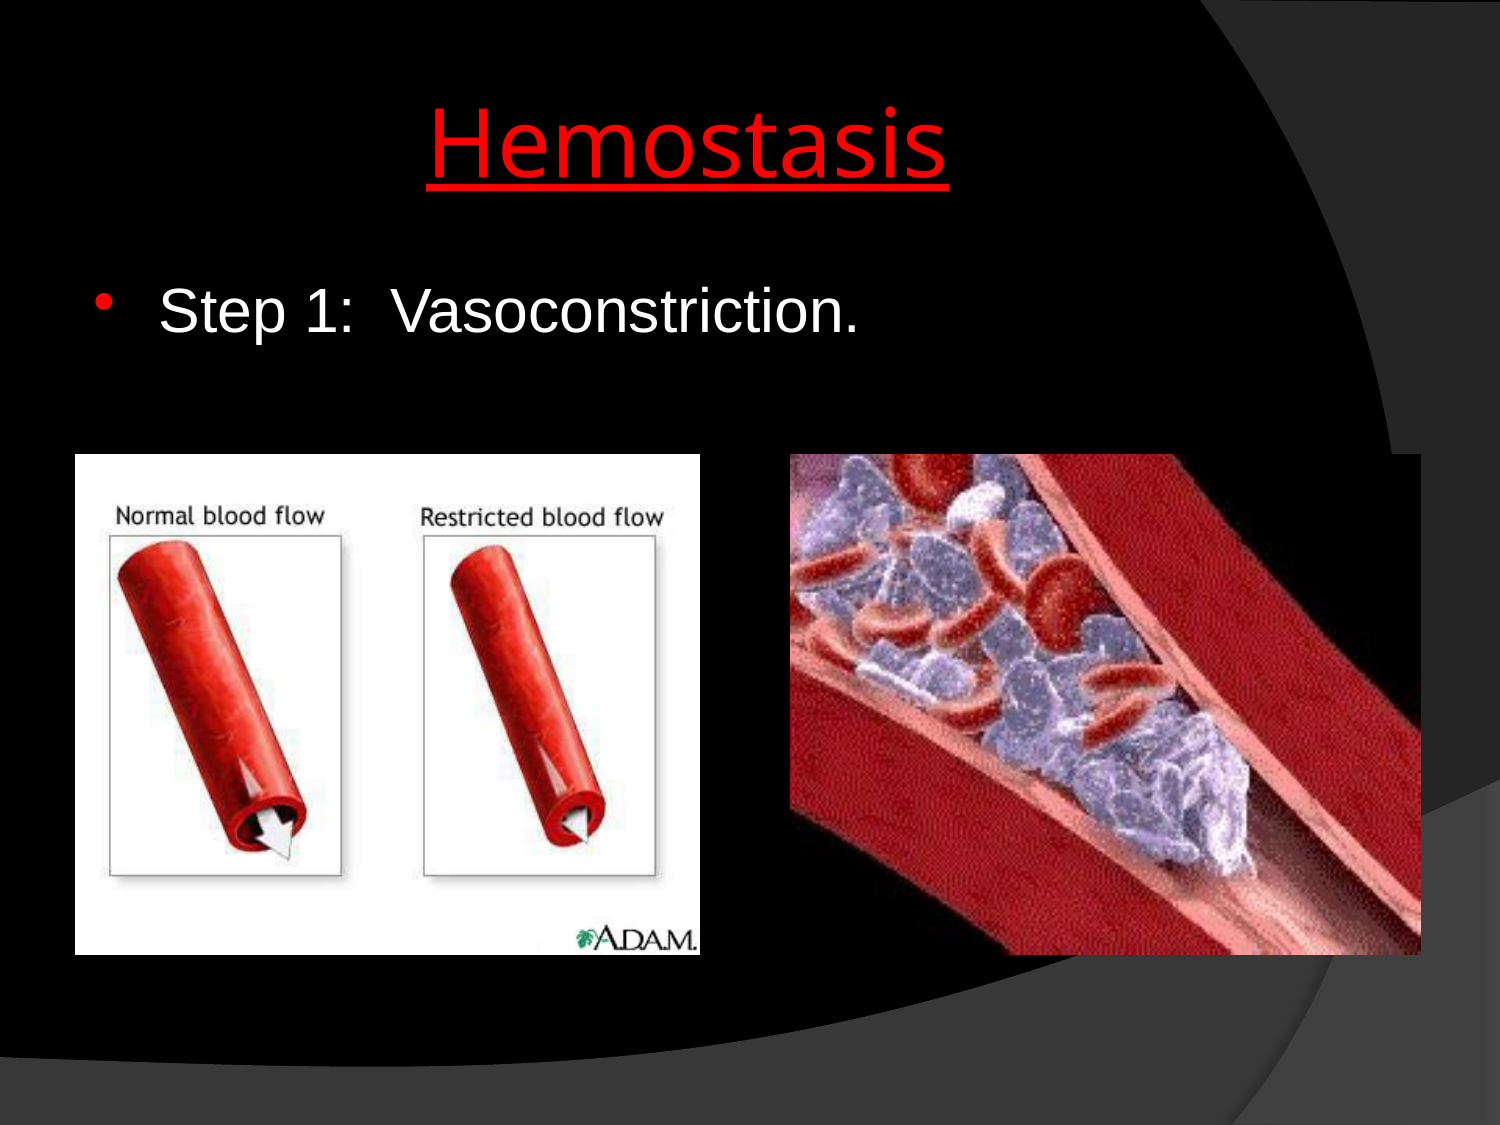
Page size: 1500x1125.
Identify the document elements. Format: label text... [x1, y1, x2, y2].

list Step 1: Vasoconstriction. [75, 262, 1300, 1005]
picture [74, 454, 701, 955]
title Hemostasis [75, 45, 1300, 233]
picture [790, 454, 1422, 955]
